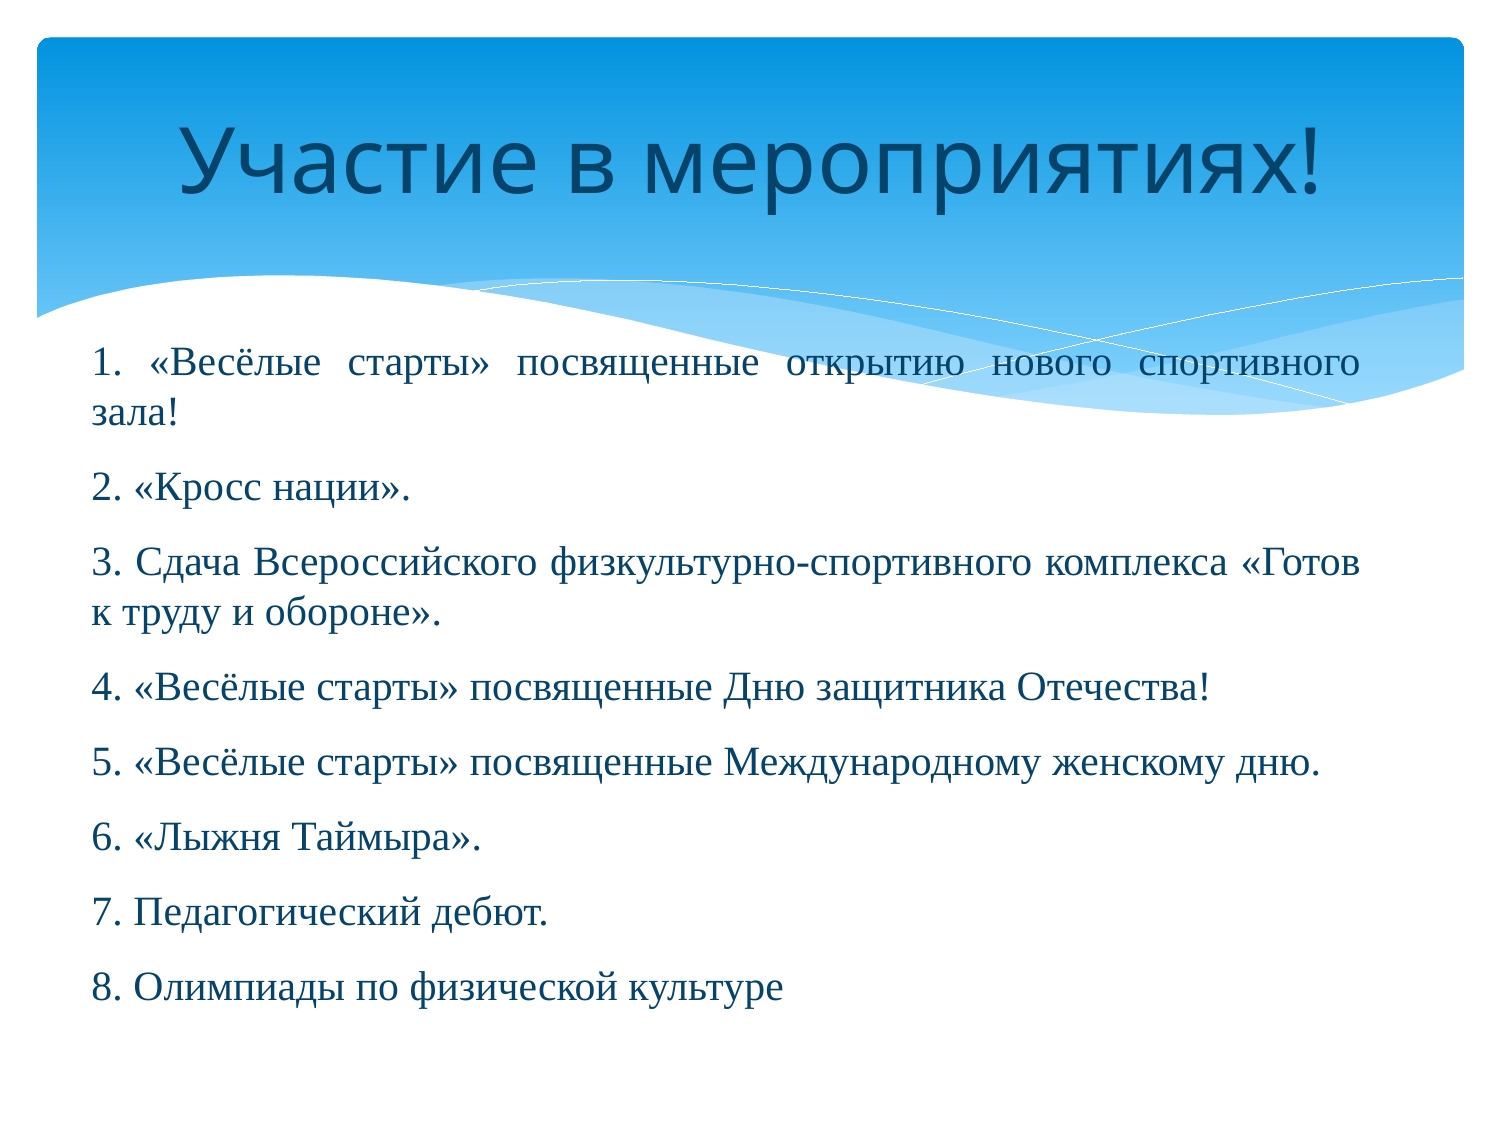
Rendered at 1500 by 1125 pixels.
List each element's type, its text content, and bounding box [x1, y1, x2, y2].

title Участие в мероприятиях! [76, 54, 1427, 261]
text_box 1. «Весёлые старты» посвященные открытию нового спортивного зала! 2. «Кросс нации». 3. Сдача Всероссийского физкультурно-спортивного комплекса «Готов к труду и обороне». 4. «Весёлые старты» посвященные Дню защитника Отечества! 5. «Весёлые старты» посвященные Международному женскому дню. 6. «Лыжня Таймыра». 7. Педагогический дебют. 8. Олимпиады по физической культуре [76, 326, 1376, 1017]
